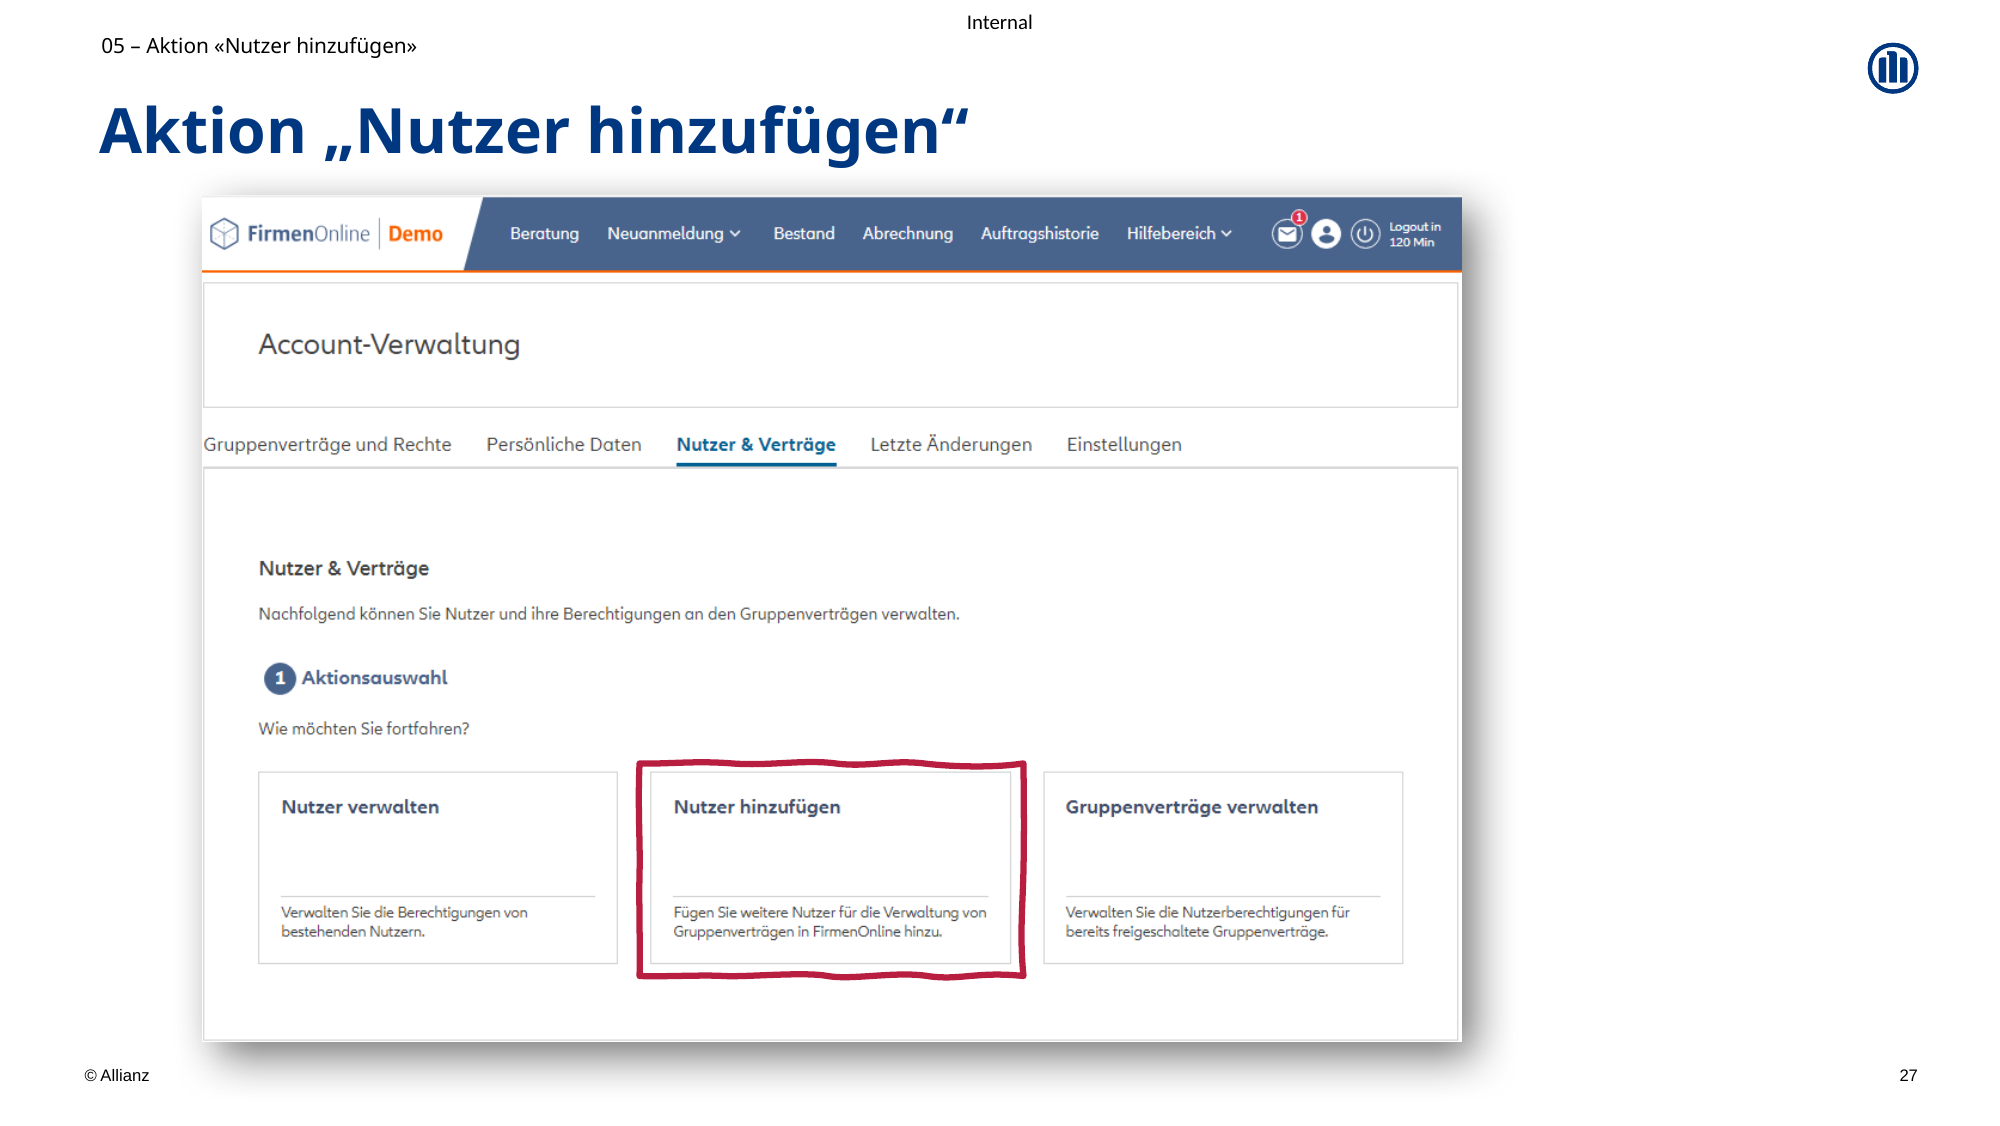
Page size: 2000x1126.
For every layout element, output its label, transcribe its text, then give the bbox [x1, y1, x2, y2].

list 05 – Aktion «Nutzer hinzufügen» [99, 33, 1015, 59]
slide_number 27 [1833, 1065, 1919, 1126]
title Aktion „Nutzer hinzufügen“ [99, 84, 1834, 170]
picture [202, 195, 1462, 1042]
